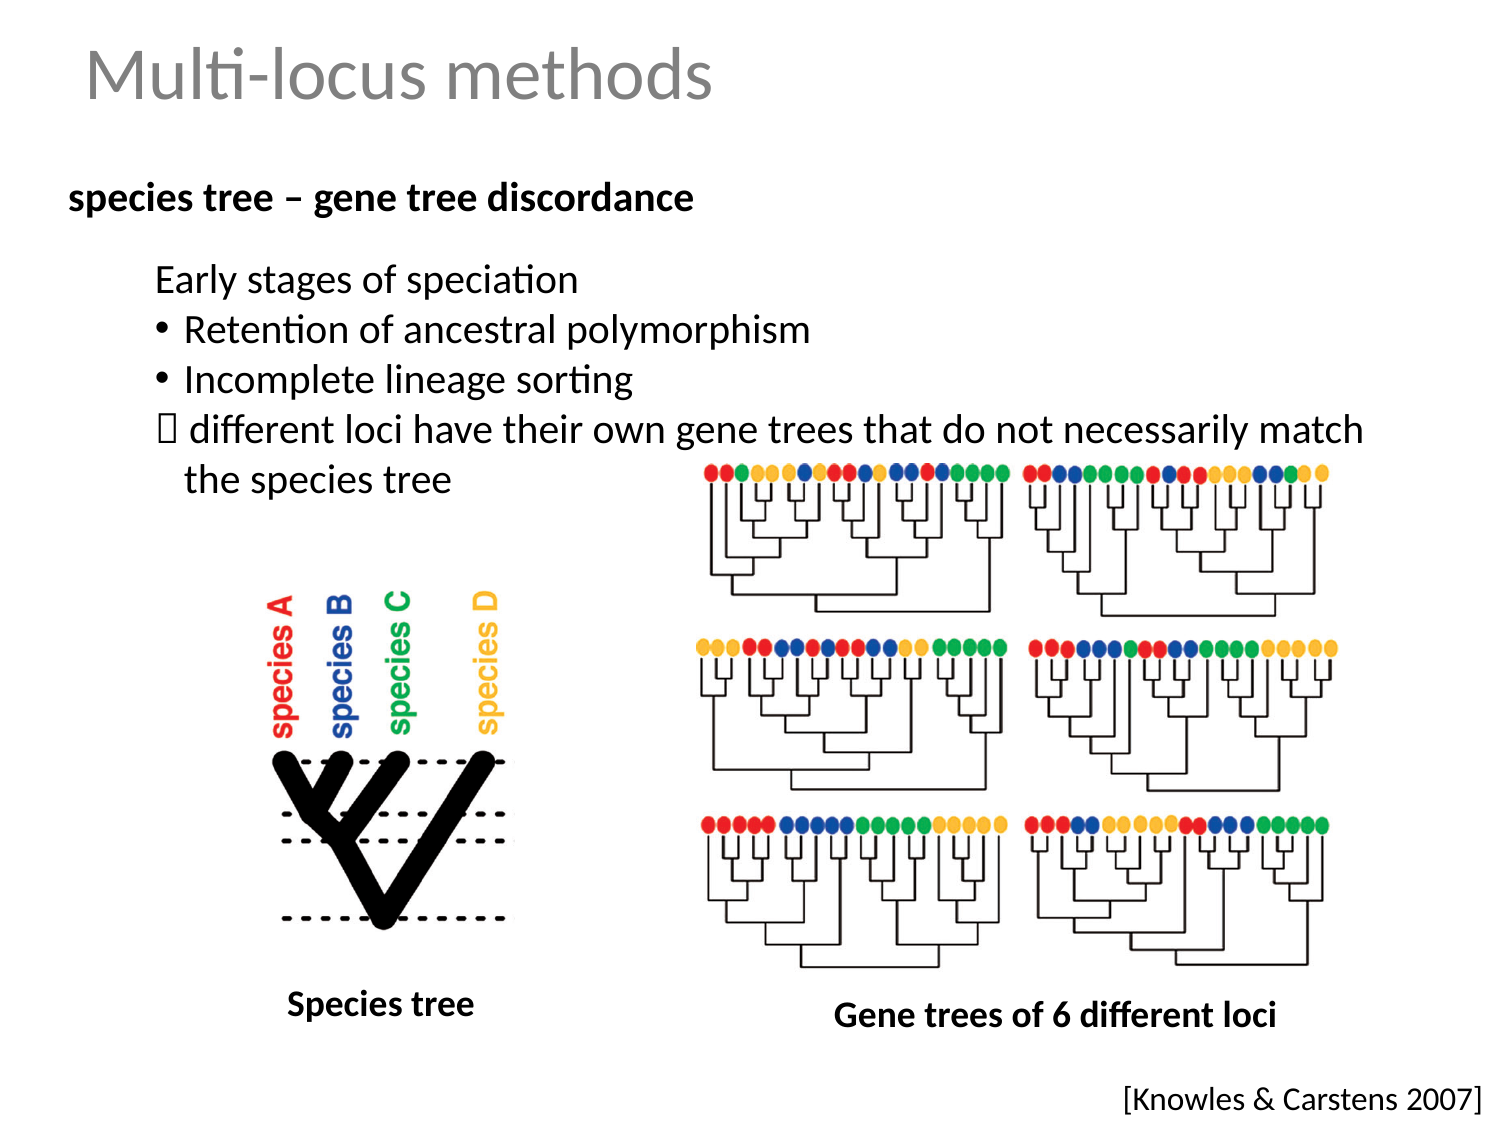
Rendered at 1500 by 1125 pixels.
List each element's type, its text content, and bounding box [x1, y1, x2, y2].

text_box [Knowles & Carstens 2007] [1107, 1069, 1499, 1125]
picture [248, 581, 515, 932]
text_box Species tree [272, 971, 491, 1032]
text_box species tree – gene tree discordance [53, 162, 710, 228]
text_box Early stages of speciation Retention of ancestral polymorphism Incomplete lineage sorting  different loci have their own gene trees that do not necessarily match the species tree [139, 244, 1426, 510]
picture [695, 463, 1350, 986]
text_box Gene trees of 6 different loci [819, 994, 1293, 1043]
text_box Multi-locus methods [70, 0, 1425, 140]
